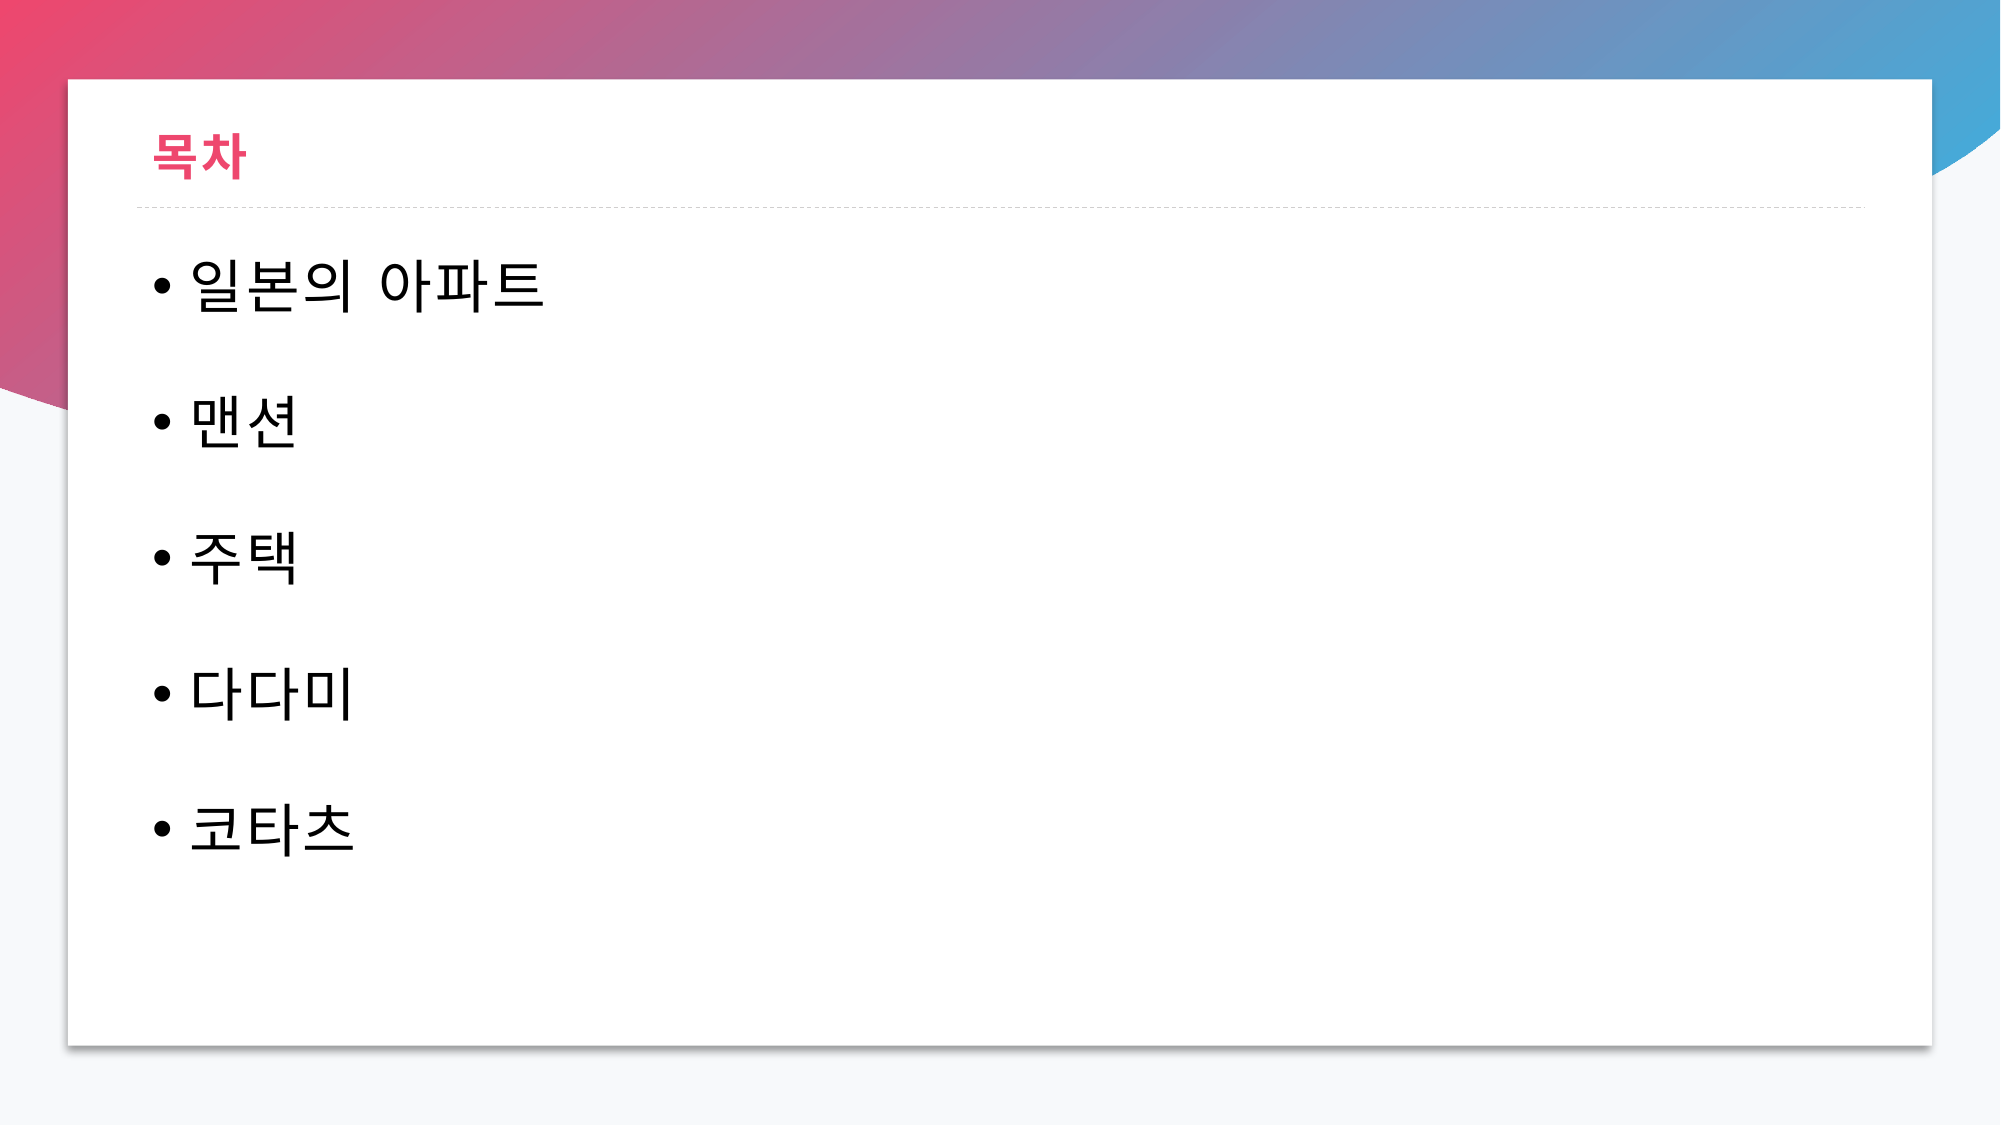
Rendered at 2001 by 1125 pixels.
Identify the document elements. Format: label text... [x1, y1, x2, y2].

list 일본의 아파트 맨션 주택 다다미 코타츠 [137, 207, 1345, 1014]
title 목차 [137, 111, 1863, 208]
